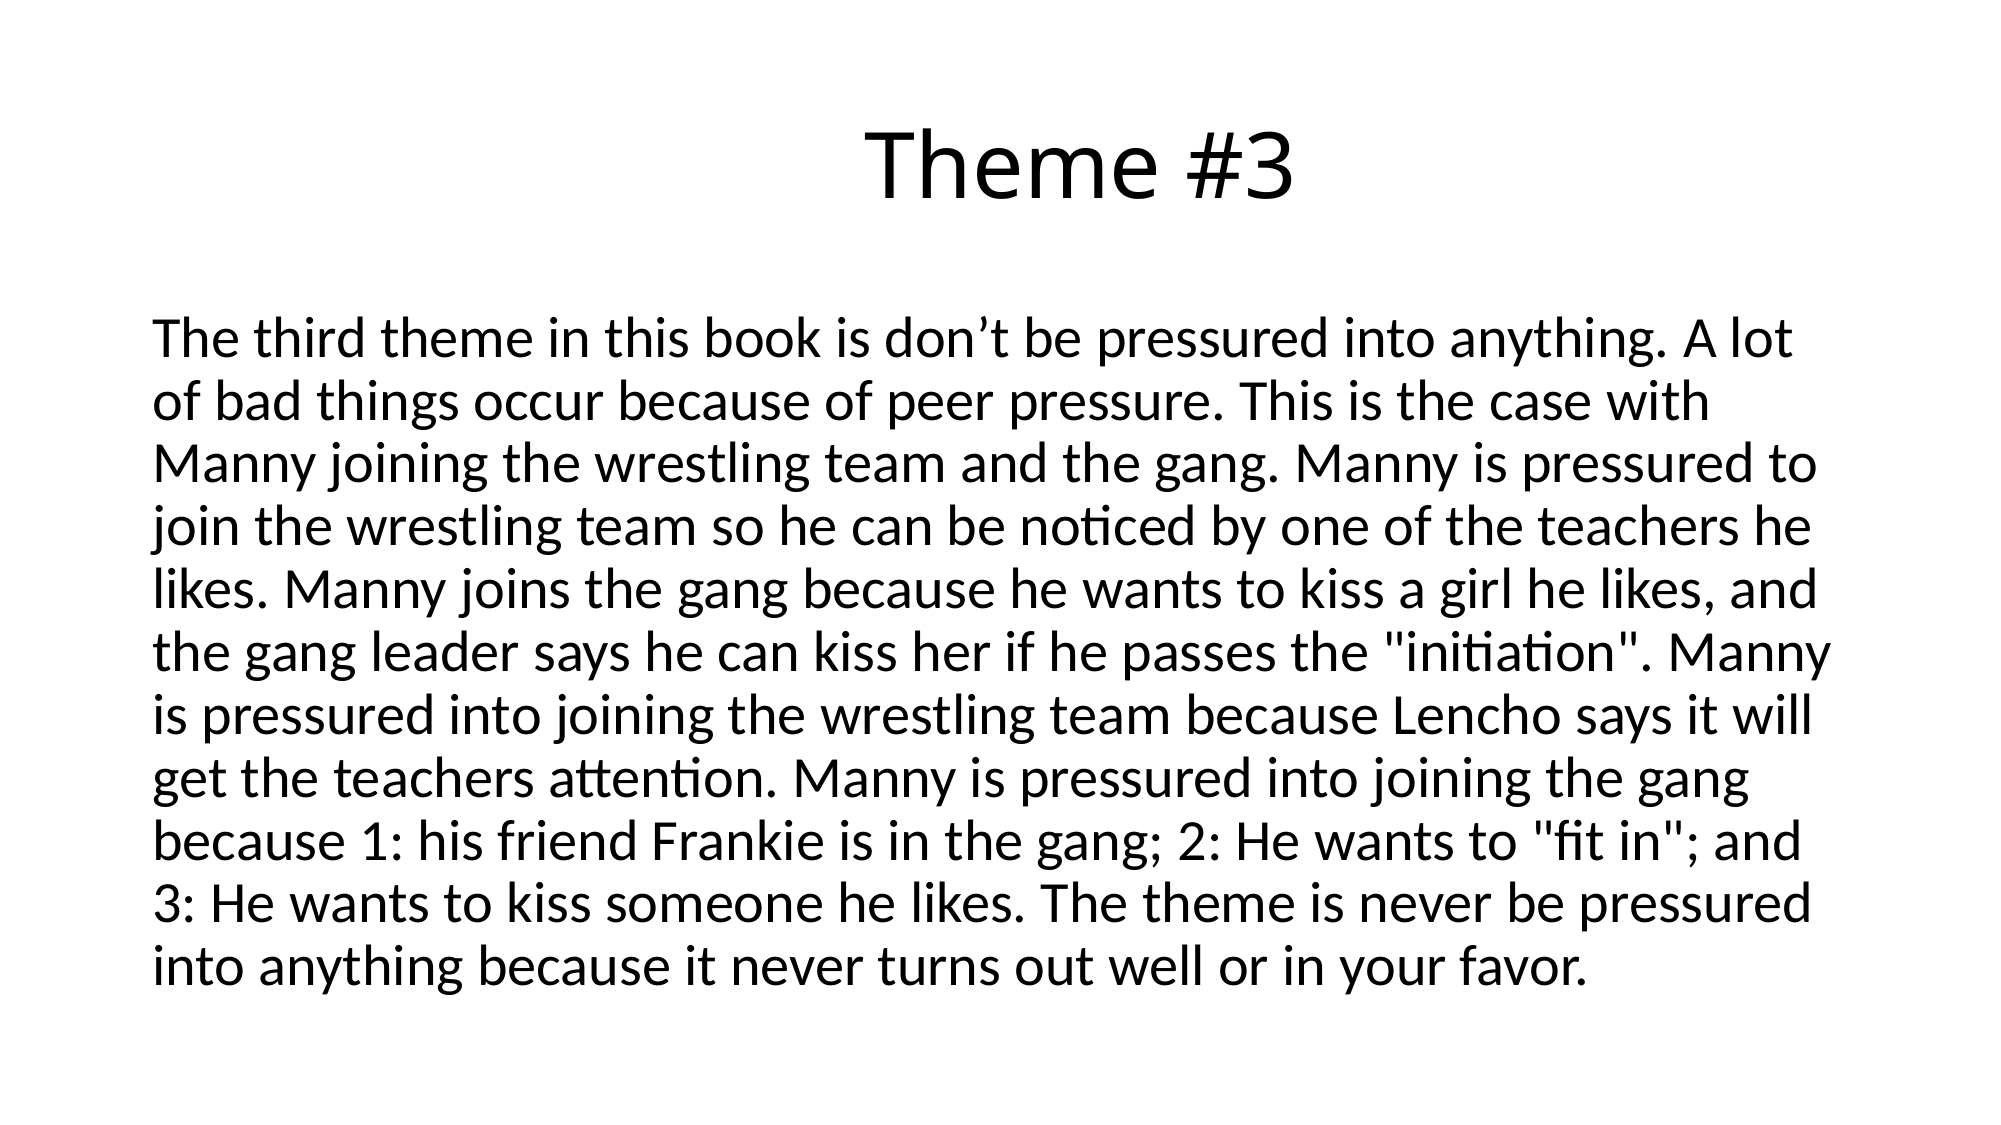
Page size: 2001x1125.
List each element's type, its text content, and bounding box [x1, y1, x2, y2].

title Theme #3 [137, 59, 1863, 278]
list The third theme in this book is don’t be pressured into anything. A lot of bad things occur because of peer pressure. This is the case with Manny joining the wrestling team and the gang. Manny is pressured to join the wrestling team so he can be noticed by one of the teachers he likes. Manny joins the gang because he wants to kiss a girl he likes, and the gang leader says he can kiss her if he passes the "initiation". Manny is pressured into joining the wrestling team because Lencho says it will get the teachers attention. Manny is pressured into joining the gang because 1: his friend Frankie is in the gang; 2: He wants to "fit in"; and 3: He wants to kiss someone he likes. The theme is never be pressured into anything because it never turns out well or in your favor. [137, 299, 1863, 1014]
